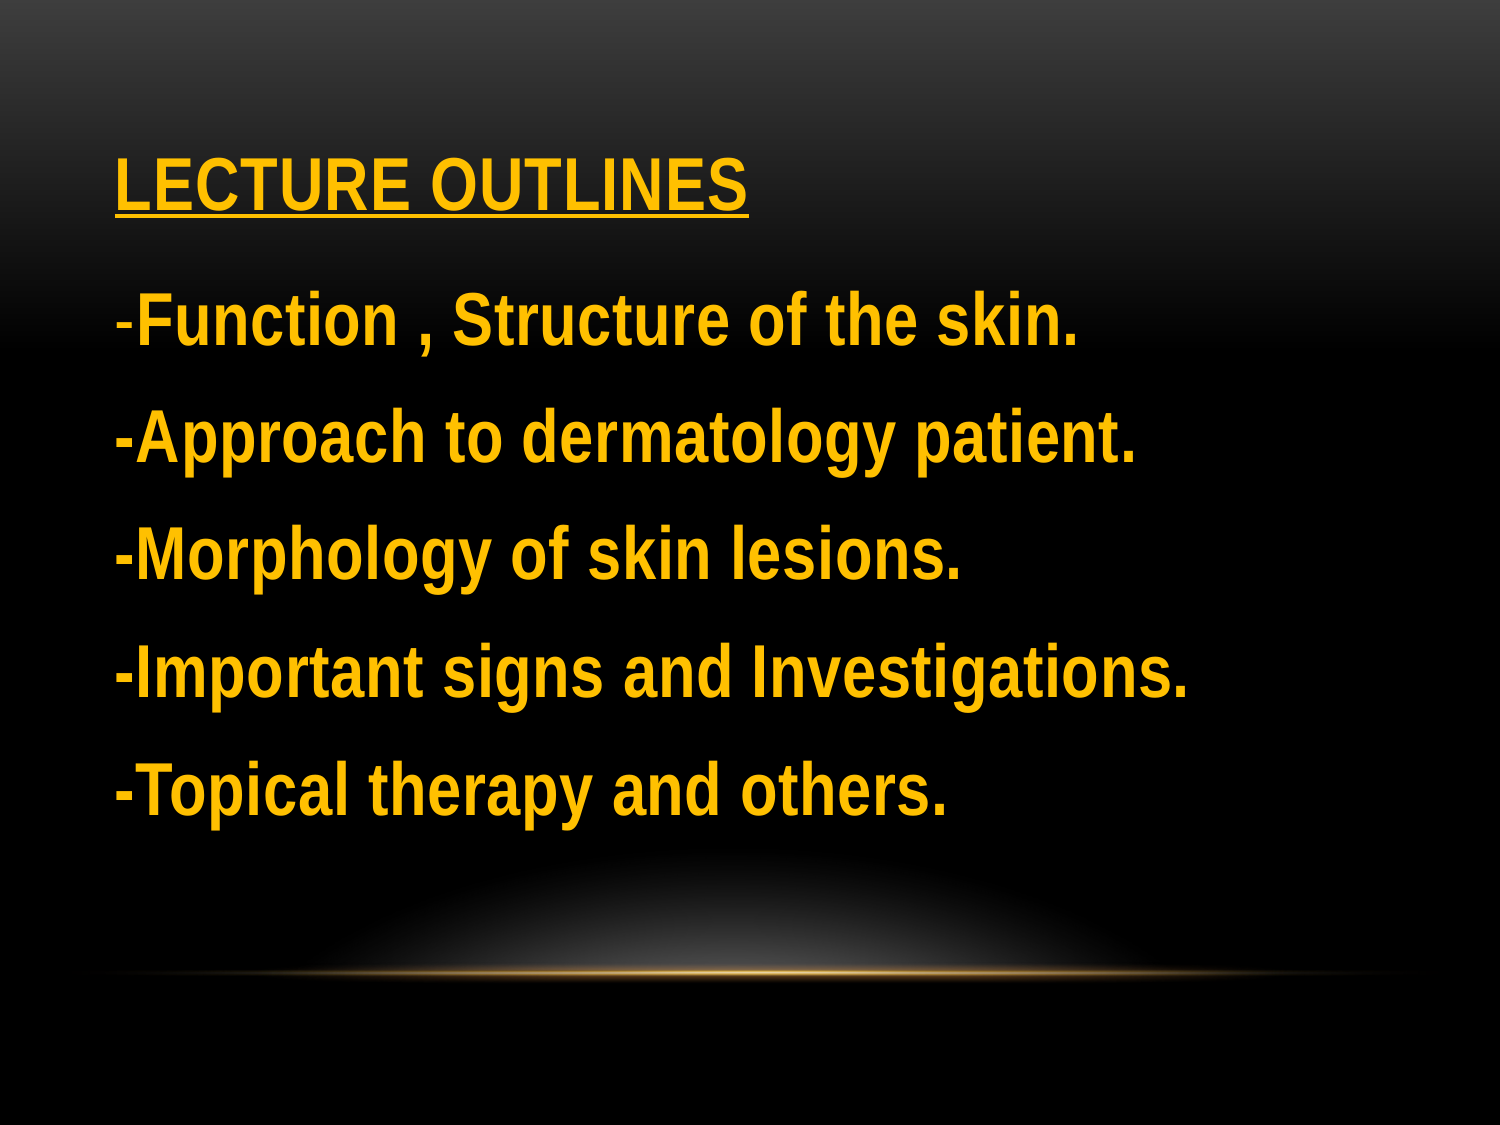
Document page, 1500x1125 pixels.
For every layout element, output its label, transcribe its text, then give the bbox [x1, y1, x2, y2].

picture [0, 0, 1500, 1125]
title Lecture outlines [99, 45, 1400, 233]
list -Function , Structure of the skin. -Approach to dermatology patient. -Morphology of skin lesions. -Important signs and Investigations. -Topical therapy and others. [99, 262, 1400, 938]
